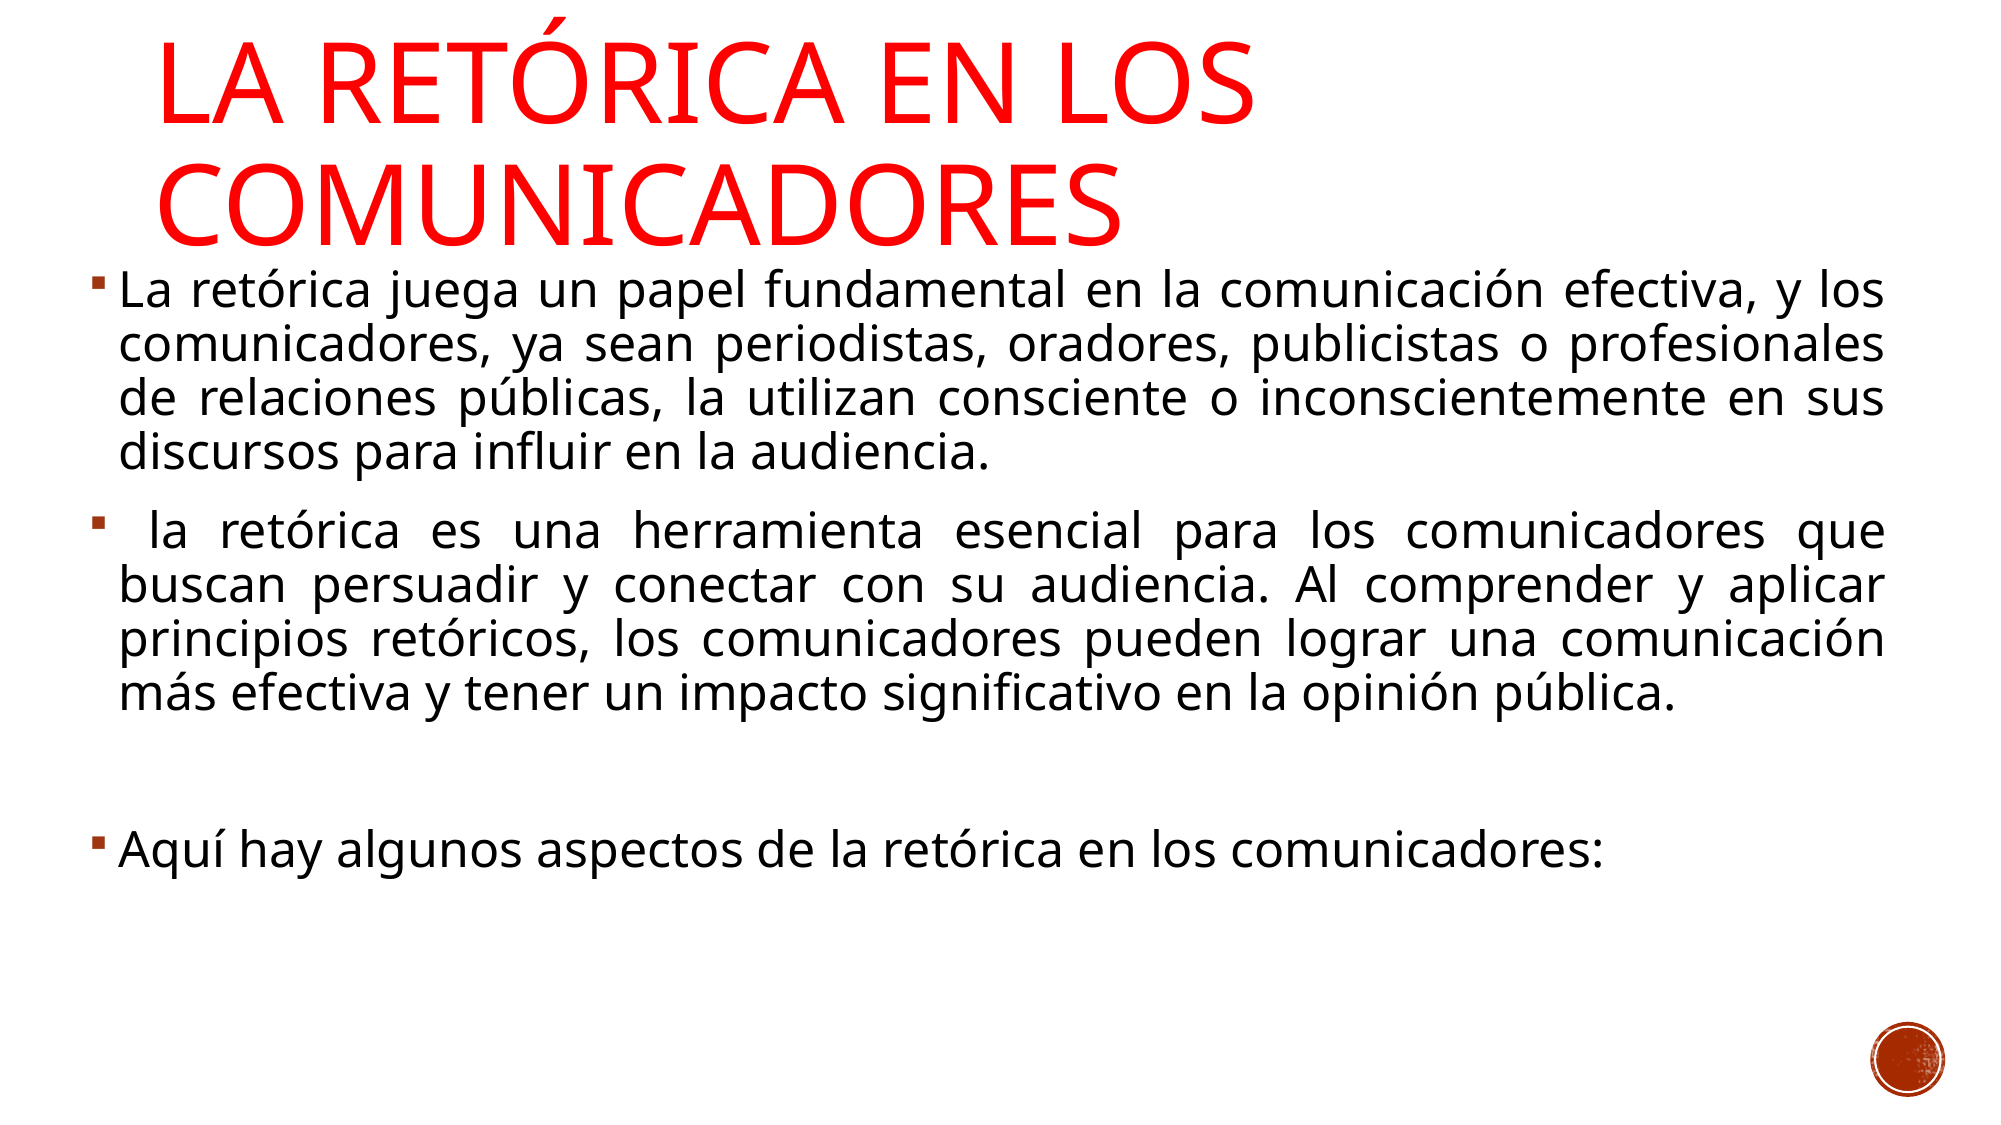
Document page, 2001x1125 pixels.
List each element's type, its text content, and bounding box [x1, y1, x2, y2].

title La retórica en los comunicadores [138, 38, 1838, 256]
list La retórica juega un papel fundamental en la comunicación efectiva, y los comunicadores, ya sean periodistas, oradores, publicistas o profesionales de relaciones públicas, la utilizan consciente o inconscientemente en sus discursos para influir en la audiencia. la retórica es una herramienta esencial para los comunicadores que buscan persuadir y conectar con su audiencia. Al comprender y aplicar principios retóricos, los comunicadores pueden lograr una comunicación más efectiva y tener un impacto significativo en la opinión pública. Aquí hay algunos aspectos de la retórica en los comunicadores: [73, 256, 1903, 1061]
